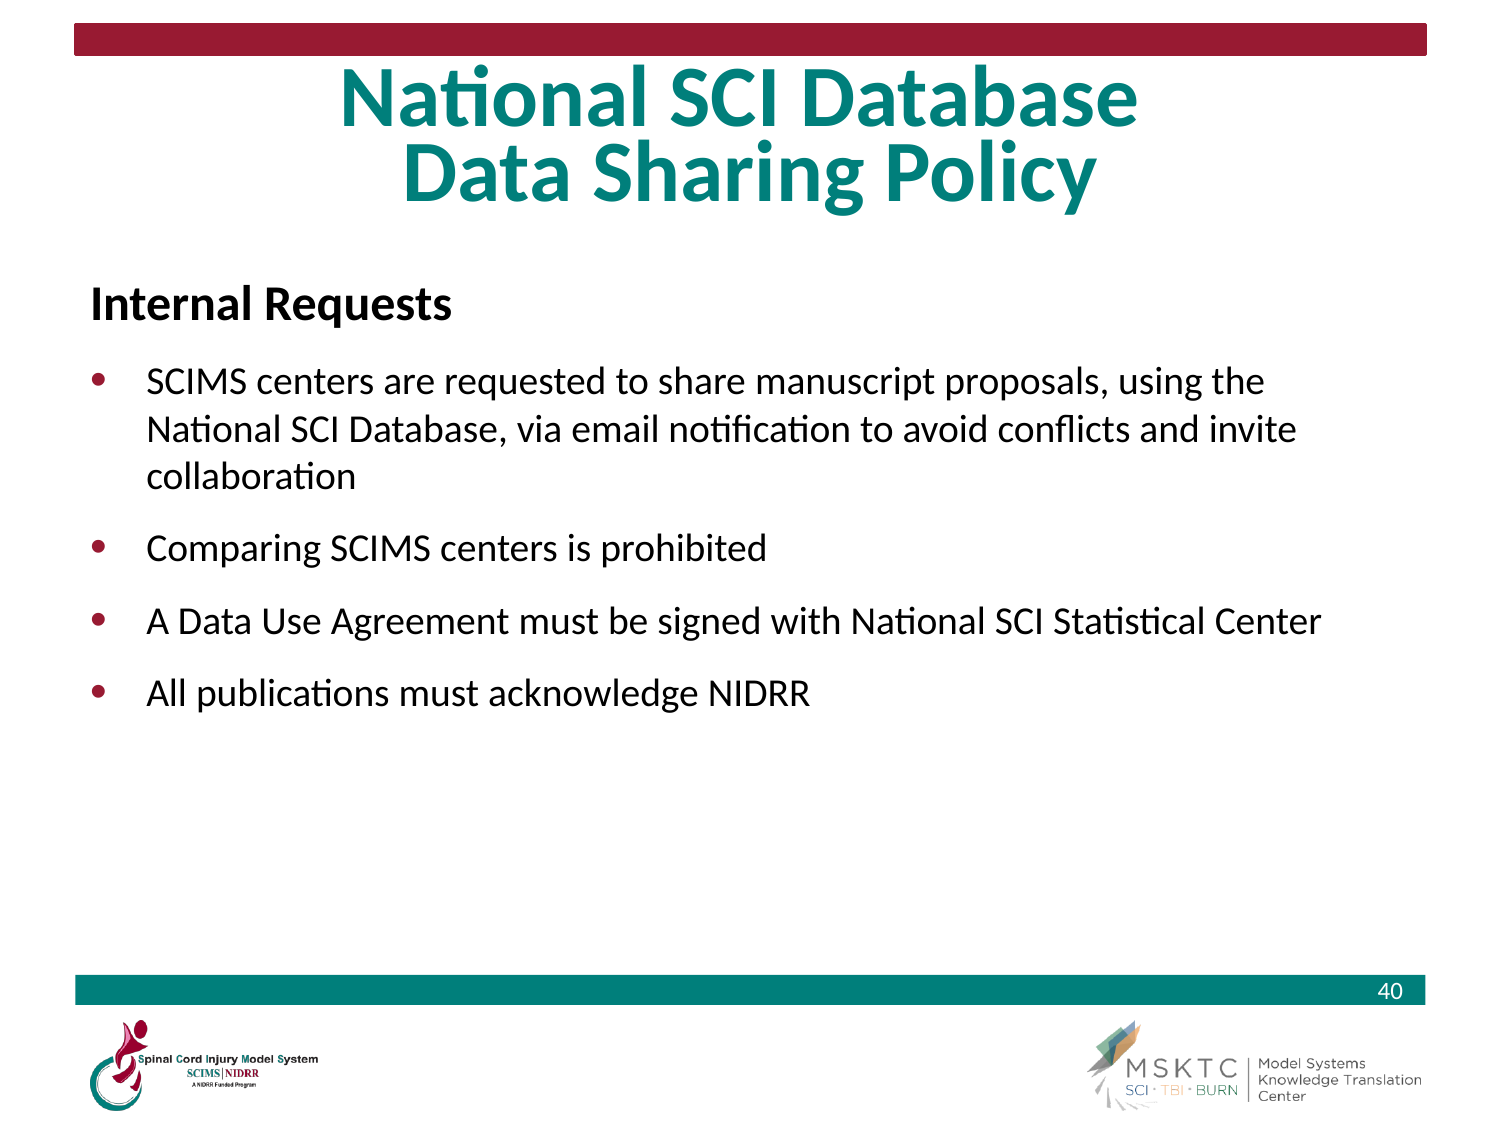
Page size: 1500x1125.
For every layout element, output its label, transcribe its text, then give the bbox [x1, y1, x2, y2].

title National SCI Database Data Sharing Policy [73, 53, 1427, 234]
list Internal Requests SCIMS centers are requested to share manuscript proposals, using the National SCI Database, via email notification to avoid conflicts and invite collaboration Comparing SCIMS centers is prohibited A Data Use Agreement must be signed with National SCI Statistical Center All publications must acknowledge NIDRR [75, 262, 1425, 950]
picture [1087, 1020, 1421, 1111]
picture [90, 1020, 318, 1111]
